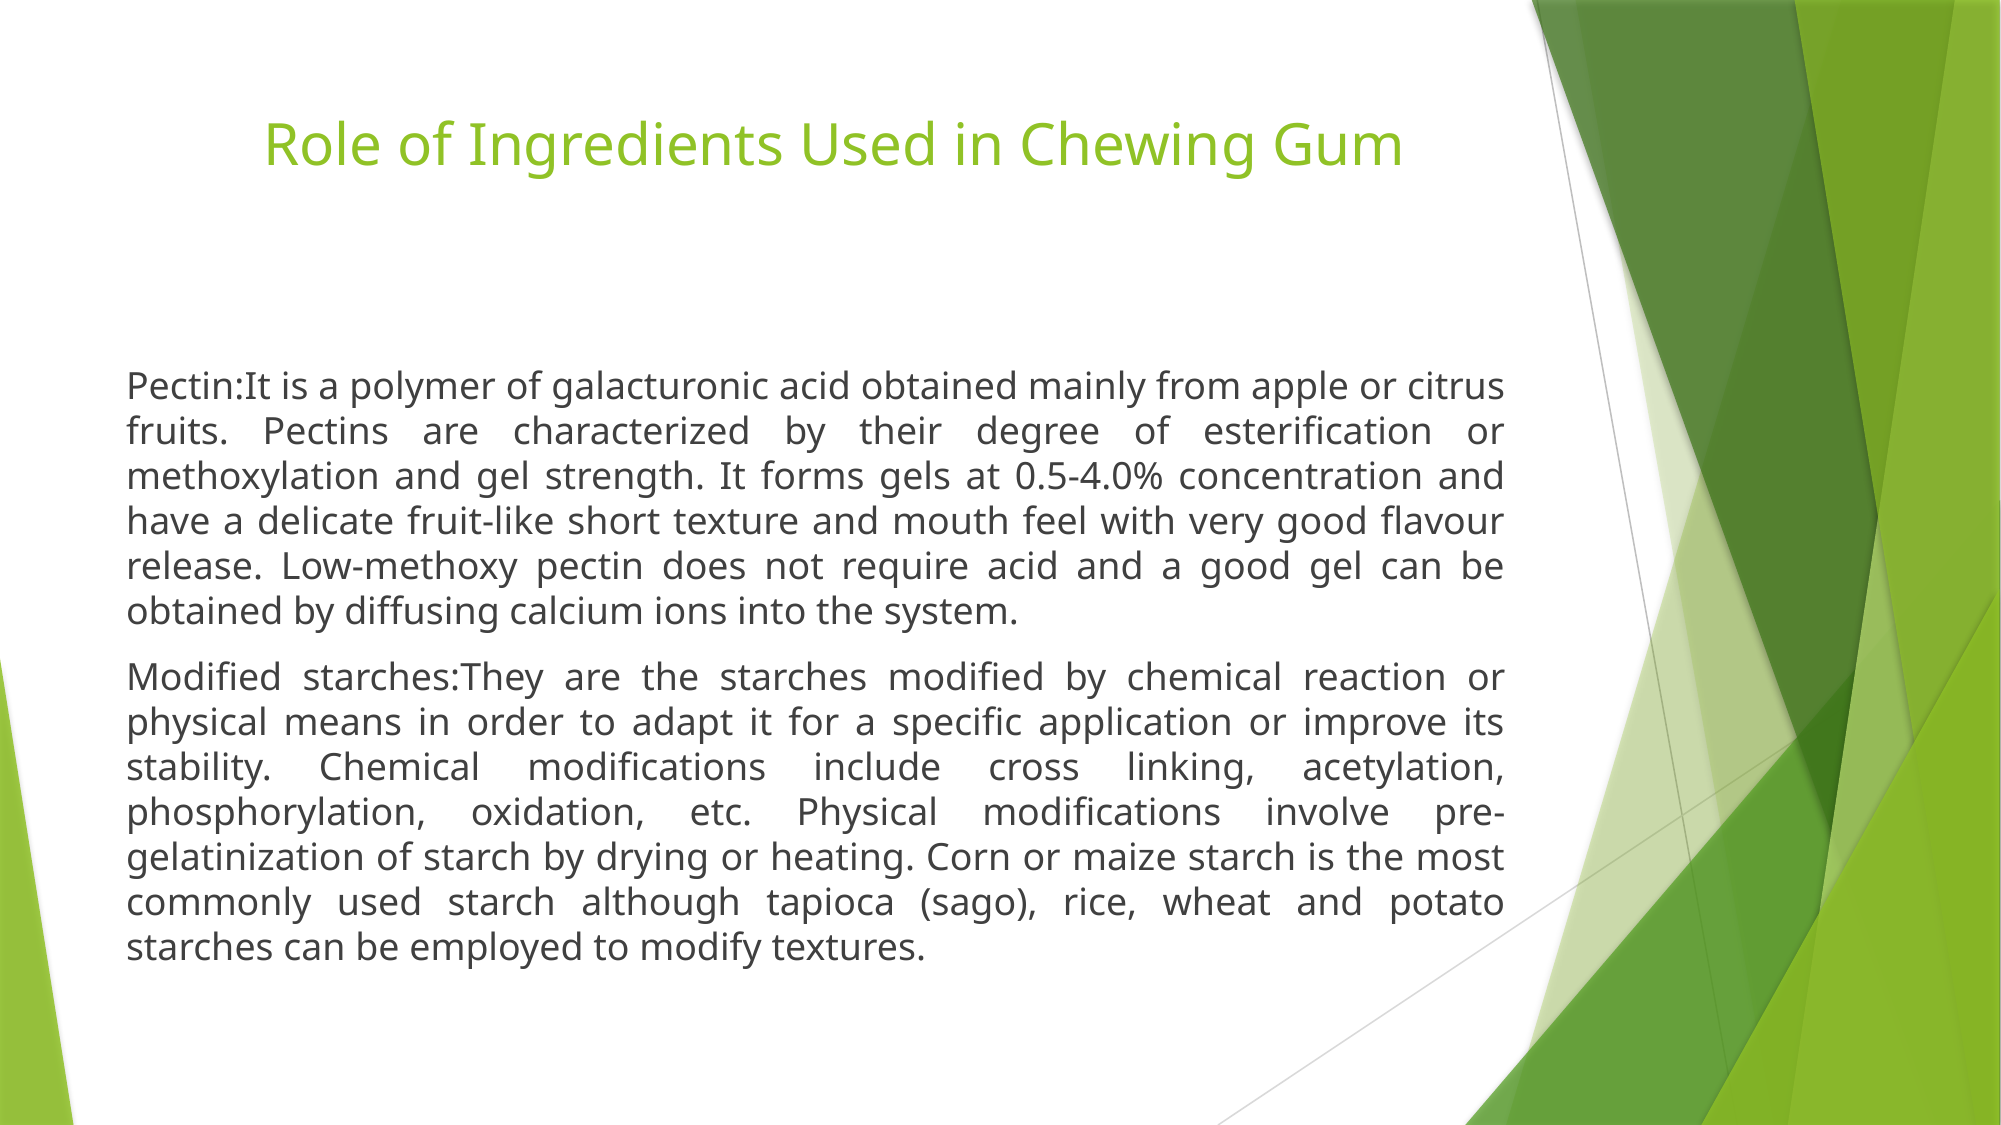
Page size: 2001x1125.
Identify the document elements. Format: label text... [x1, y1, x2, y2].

list Pectin:It is a polymer of galacturonic acid obtained mainly from apple or citrus fruits. Pectins are characterized by their degree of esterification or methoxylation and gel strength. It forms gels at 0.5-4.0% concentration and have a delicate fruit-like short texture and mouth feel with very good flavour release. Low-methoxy pectin does not require acid and a good gel can be obtained by diffusing calcium ions into the system. Modified starches:They are the starches modified by chemical reaction or physical means in order to adapt it for a specific application or improve its stability. Chemical modifications include cross linking, acetylation, phosphorylation, oxidation, etc. Physical modifications involve pre-gelatinization of starch by drying or heating. Corn or maize starch is the most commonly used starch although tapioca (sago), rice, wheat and potato starches can be employed to modify textures. [111, 354, 1522, 992]
title Role of Ingredients Used in Chewing Gum [111, 99, 1522, 317]
